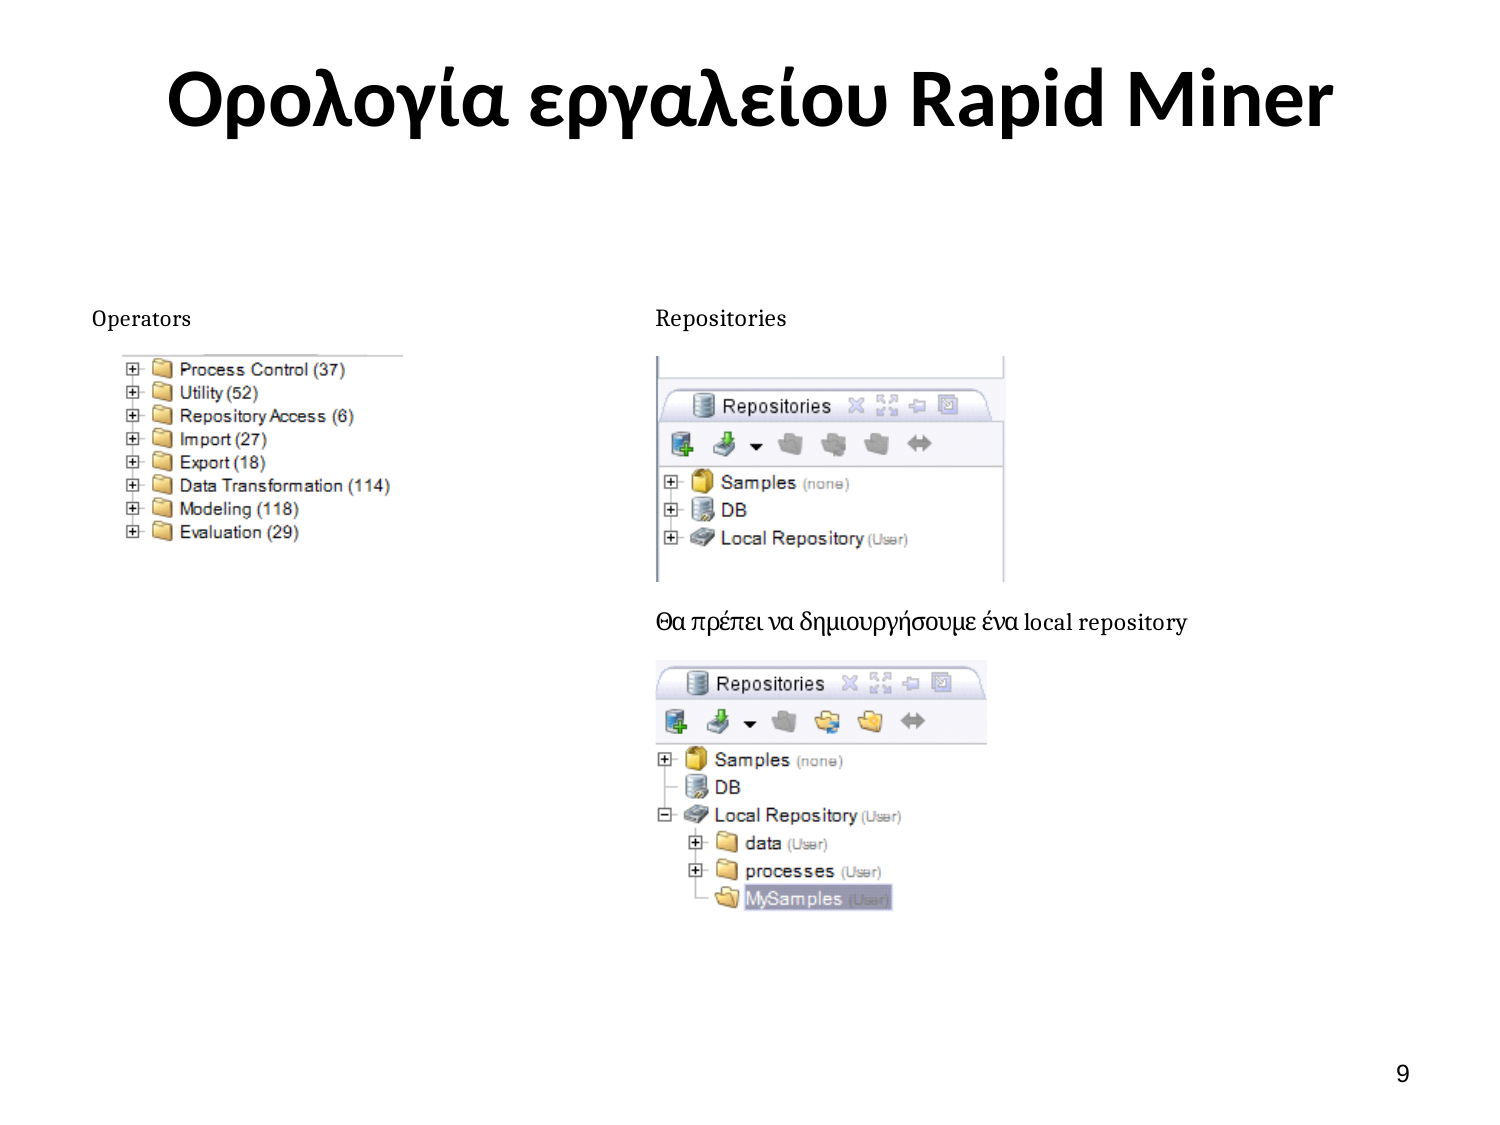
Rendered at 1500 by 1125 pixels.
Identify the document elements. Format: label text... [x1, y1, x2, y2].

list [655, 302, 1500, 961]
title Ορολογία εργαλείου Rapid Miner [76, 19, 1427, 169]
slide_number 8 [1074, 1042, 1425, 1103]
picture [92, 303, 655, 587]
